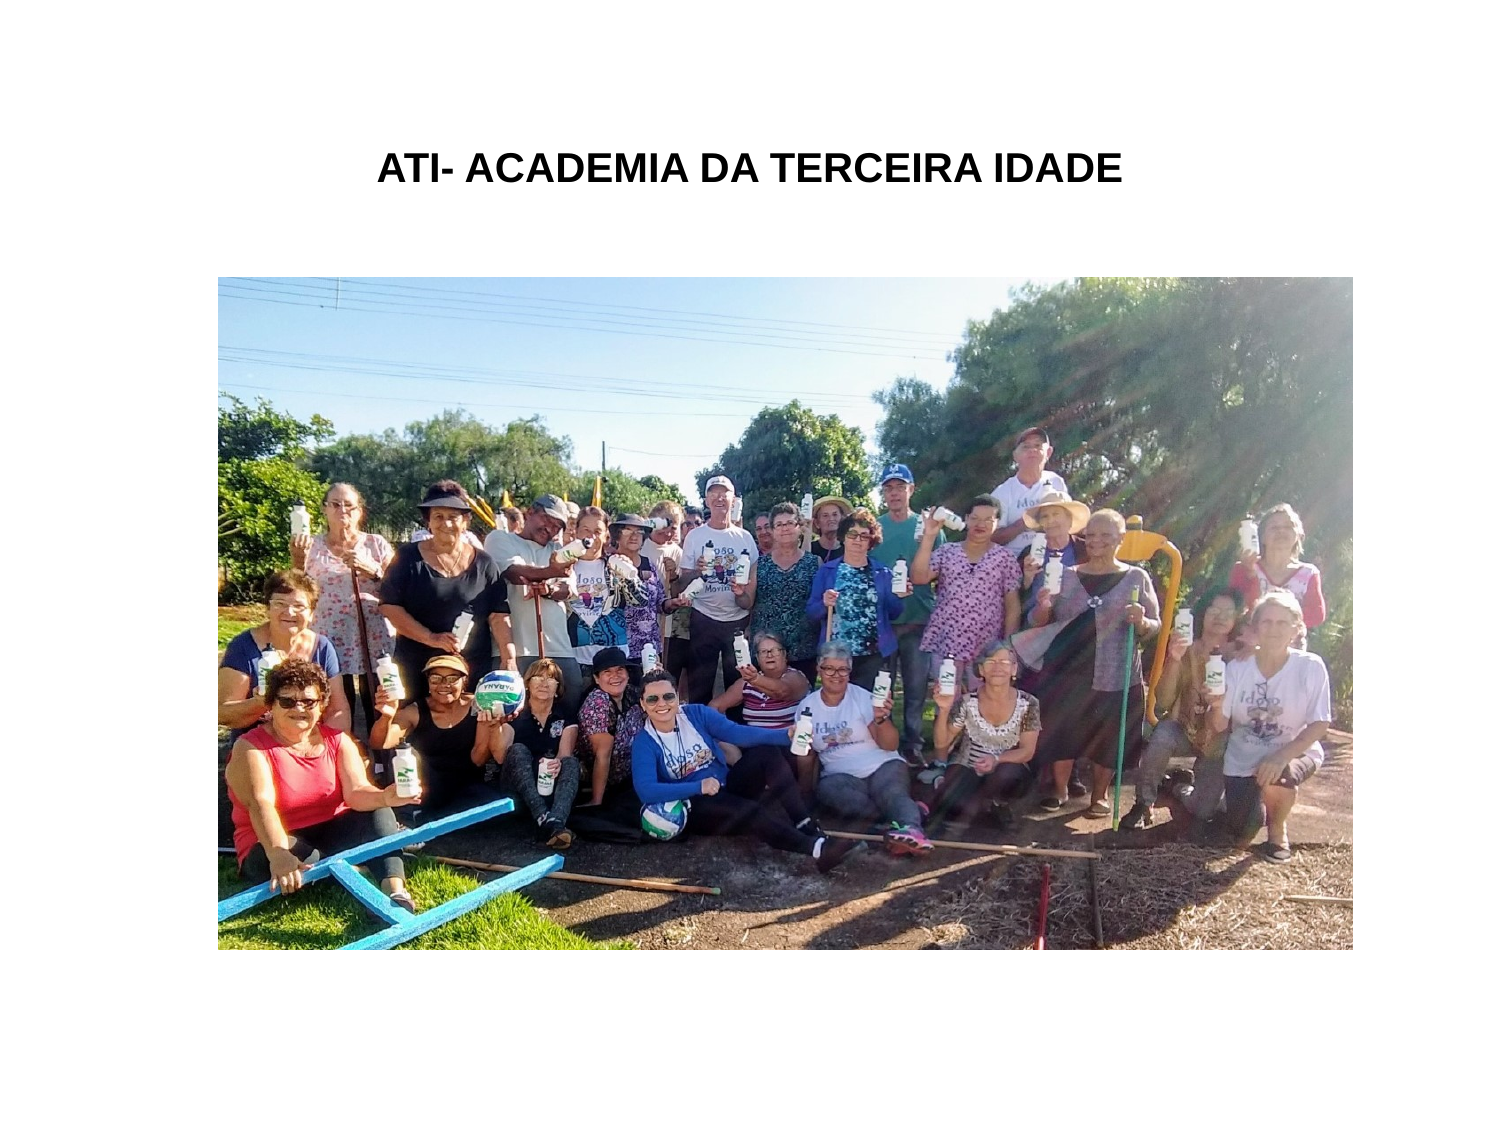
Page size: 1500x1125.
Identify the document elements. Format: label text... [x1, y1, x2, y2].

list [218, 277, 1353, 950]
title ATI- ACADEMIA DA TERCEIRA IDADE [103, 59, 1397, 278]
